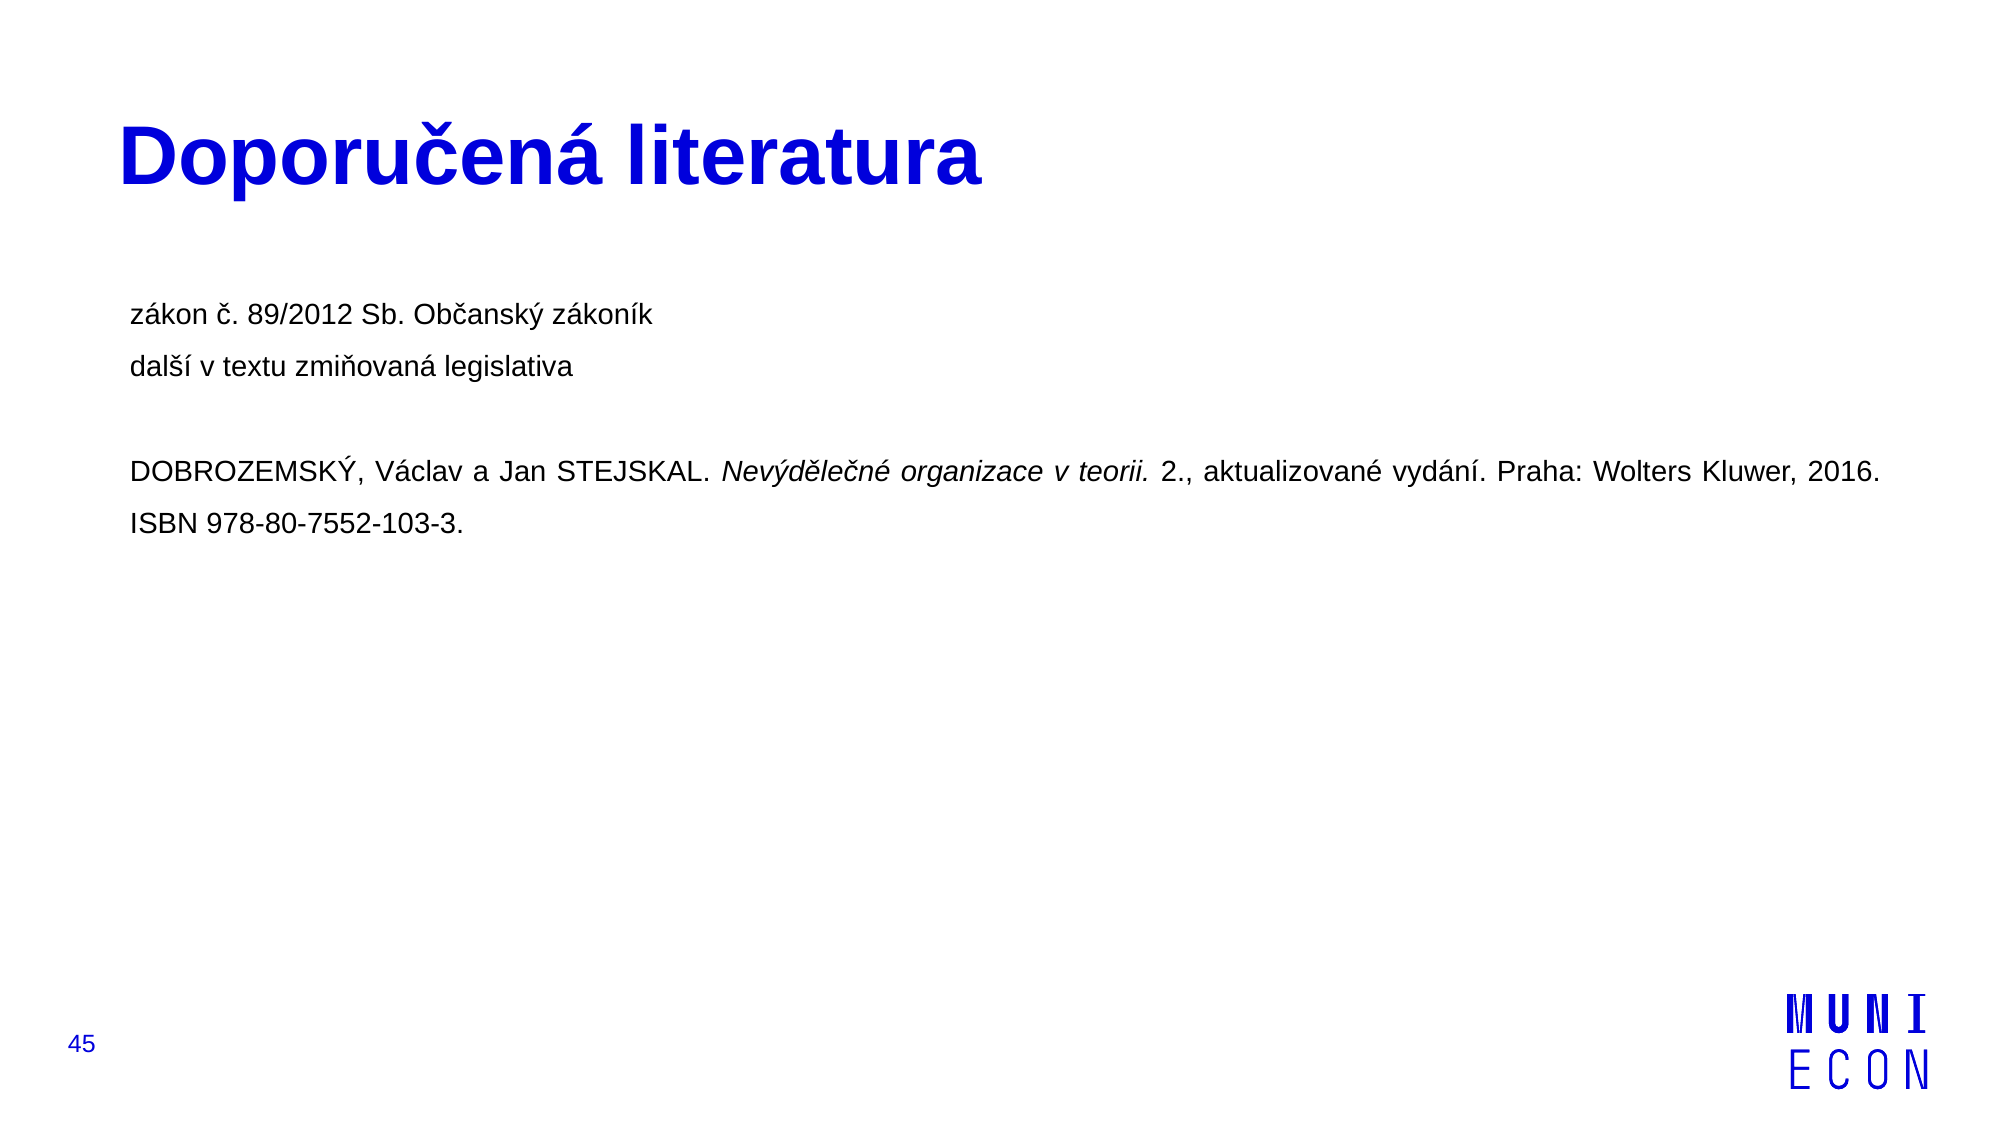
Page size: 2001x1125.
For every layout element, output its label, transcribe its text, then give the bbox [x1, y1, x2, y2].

slide_number 45 [67, 1021, 110, 1063]
title Doporučená literatura [118, 118, 1883, 193]
list zákon č. 89/2012 Sb. Občanský zákoník další v textu zmiňovaná legislativa DOBROZEMSKÝ, Václav a Jan STEJSKAL. Nevýdělečné organizace v teorii. 2., aktualizované vydání. Praha: Wolters Kluwer, 2016. ISBN 978-80-7552-103-3. [118, 277, 1883, 957]
